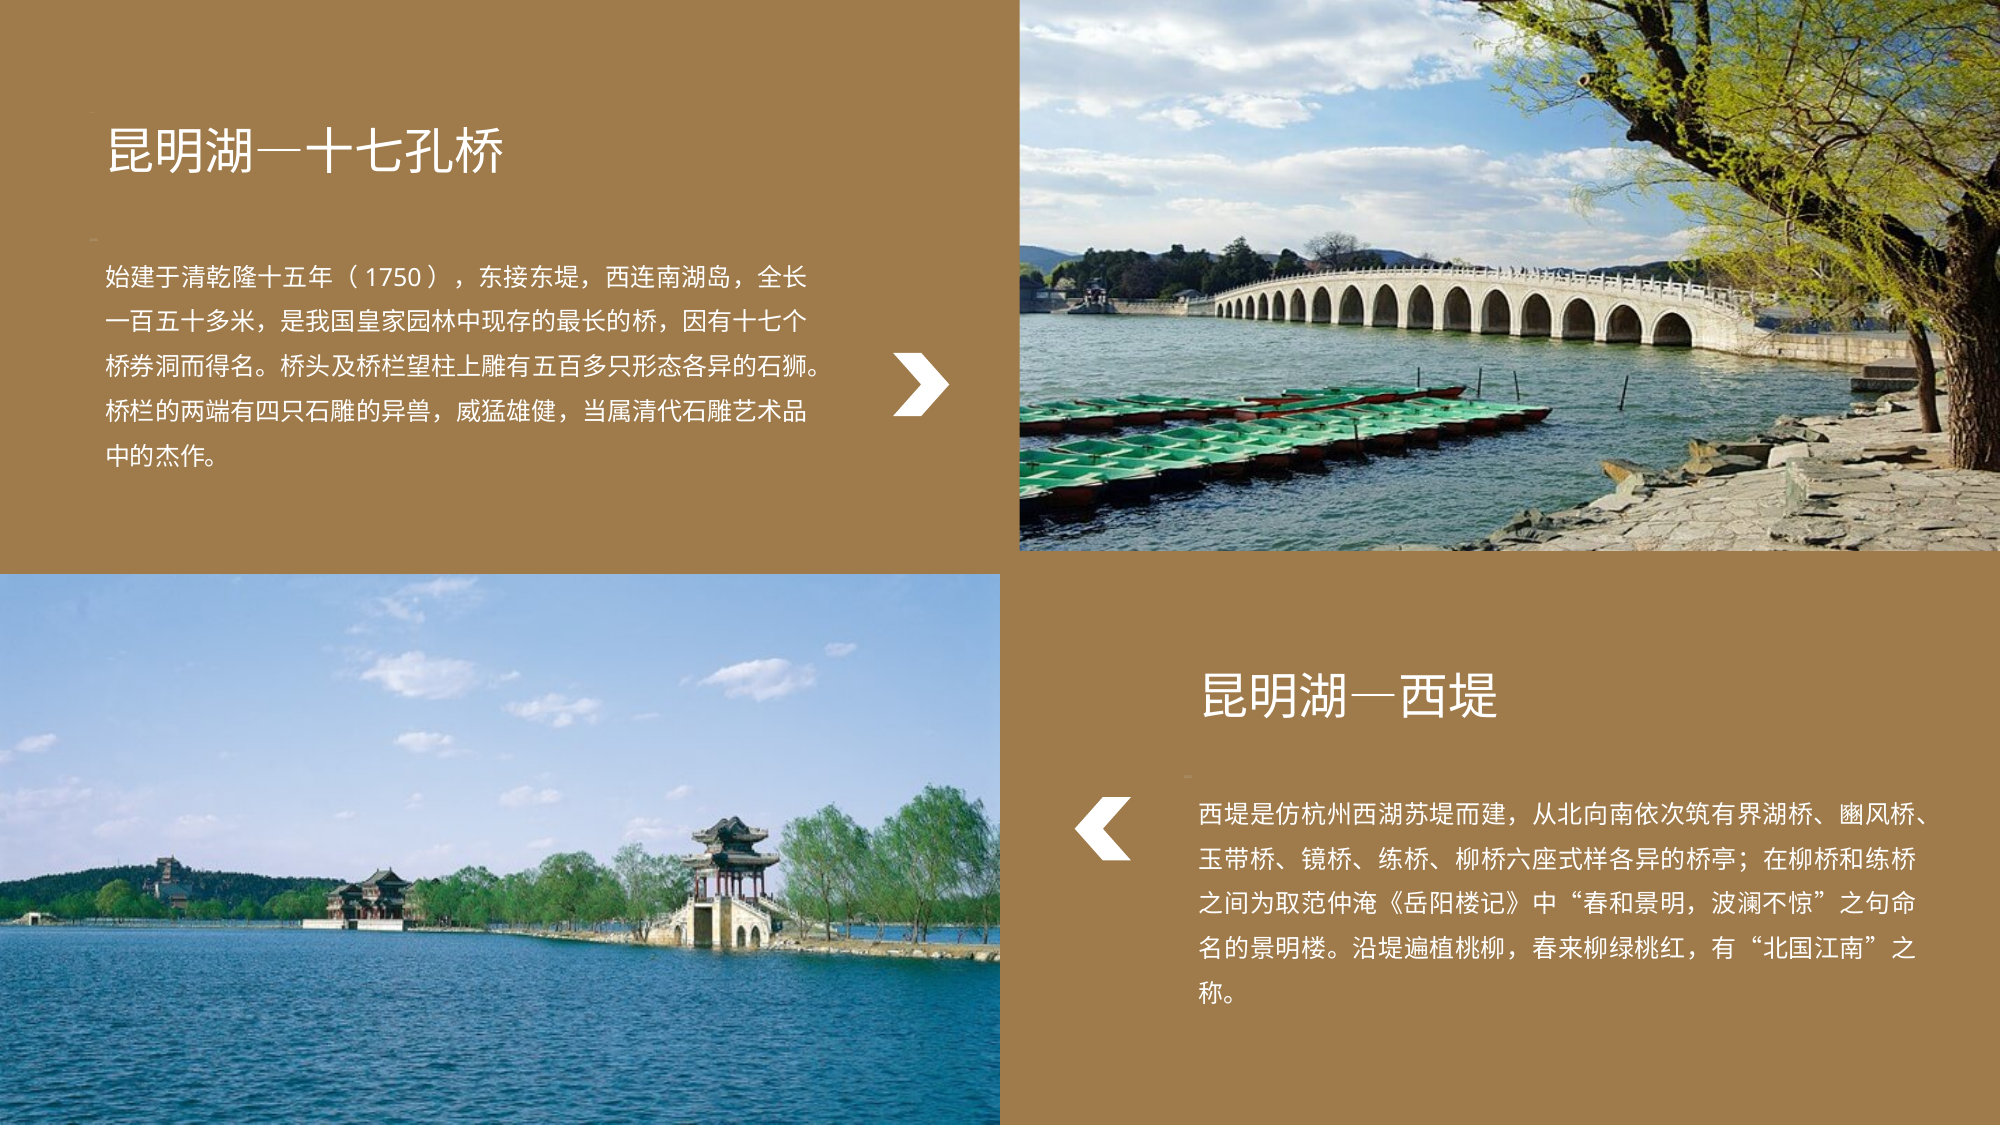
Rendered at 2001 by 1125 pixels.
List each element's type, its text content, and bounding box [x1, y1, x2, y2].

text_box [890, 351, 951, 418]
text_box 昆明湖—十七孔桥 [90, 112, 725, 187]
text_box [0, 573, 1001, 1125]
text_box 昆明湖—西堤 [1184, 657, 1931, 732]
text_box [1019, 0, 2000, 552]
text_box [1073, 796, 1134, 862]
text_box 始建于清乾隆十五年（1750），东接东堤，西连南湖岛，全长一百五十多米，是我国皇家园林中现存的最长的桥，因有十七个桥券洞而得名。桥头及桥栏望柱上雕有五百多只形态各异的石狮。桥栏的两端有四只石雕的异兽，威猛雄健，当属清代石雕艺术品中的杰作。 [90, 238, 823, 478]
text_box 西堤是仿杭州西湖苏堤而建，从北向南依次筑有界湖桥、豳风桥、玉带桥、镜桥、练桥、柳桥六座式样各异的桥亭；在柳桥和练桥之间为取范仲淹《岳阳楼记》中“春和景明，波澜不惊”之句命名的景明楼。沿堤遍植桃柳，春来柳绿桃红，有“北国江南”之称。 [1184, 775, 1931, 1016]
